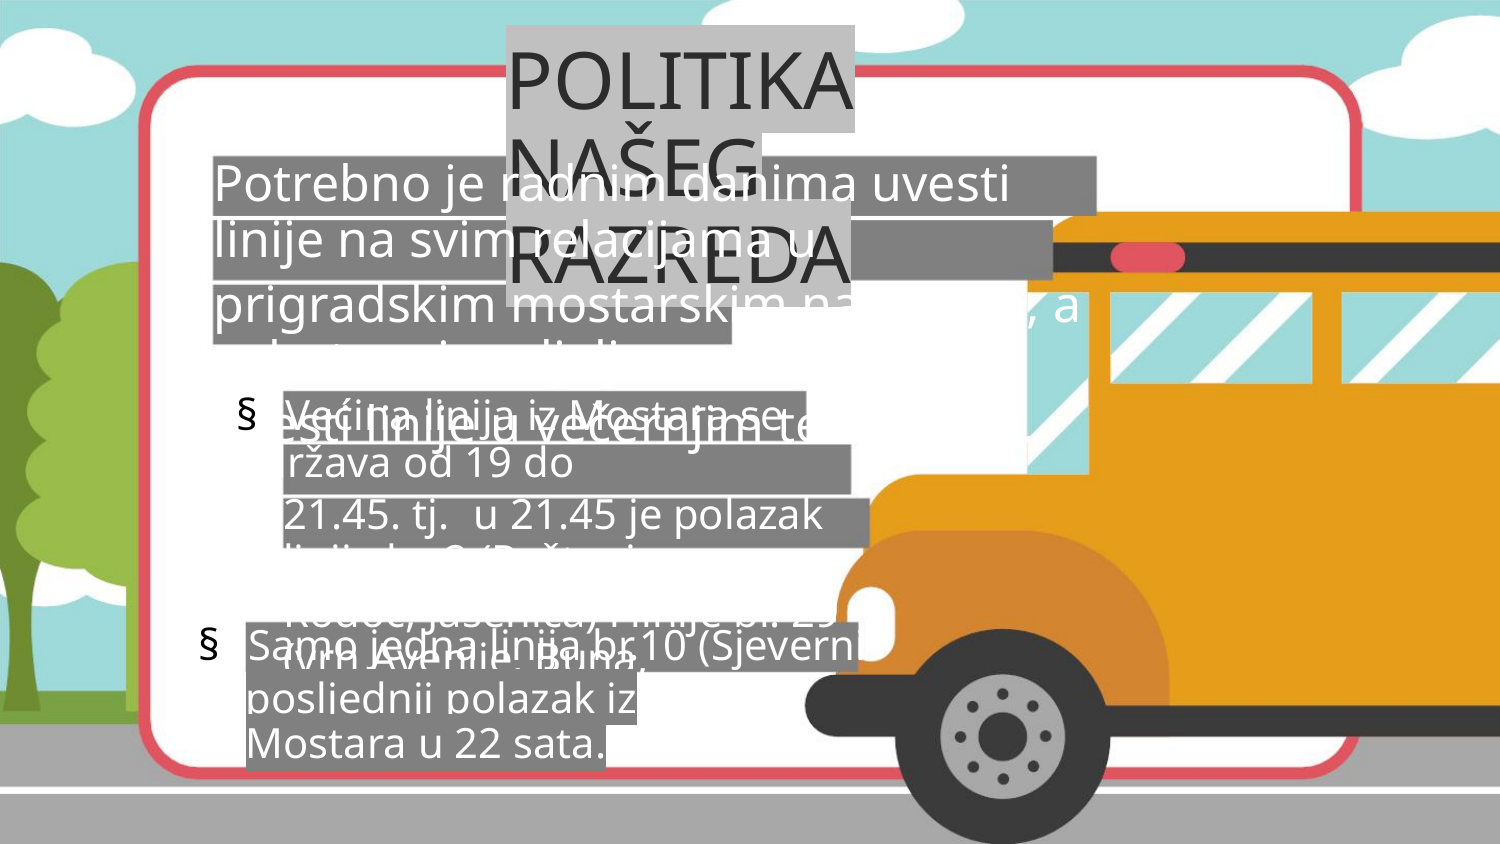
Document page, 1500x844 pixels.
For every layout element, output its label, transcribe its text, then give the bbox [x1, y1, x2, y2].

text_box [0, 0, 1500, 844]
text_box § Samo jedna linija br.10 (Sjeverni logor, Blagaj) ima [198, 621, 875, 717]
text_box posljednji polazak iz Mostara u 22 sata. [245, 675, 734, 768]
text_box Potrebno je radnim danima uvesti linije na svim relacijama u prigradskim mostarskim naseljima, a subotom i nedjeljom uvesti linije u večernjim terminima. [213, 156, 1110, 453]
text_box POLITIKA NAŠEG RAZREDA [505, 37, 1073, 156]
text_box § Većina linija iz Mostara se održava od 19 do 21.45. tj. u 21.45 je polazak linije br. 2 (Raštani, Rodoč, Jasenica) i linije br. 29 (vrh Avenije, Buna, Hodbina) [236, 391, 887, 736]
